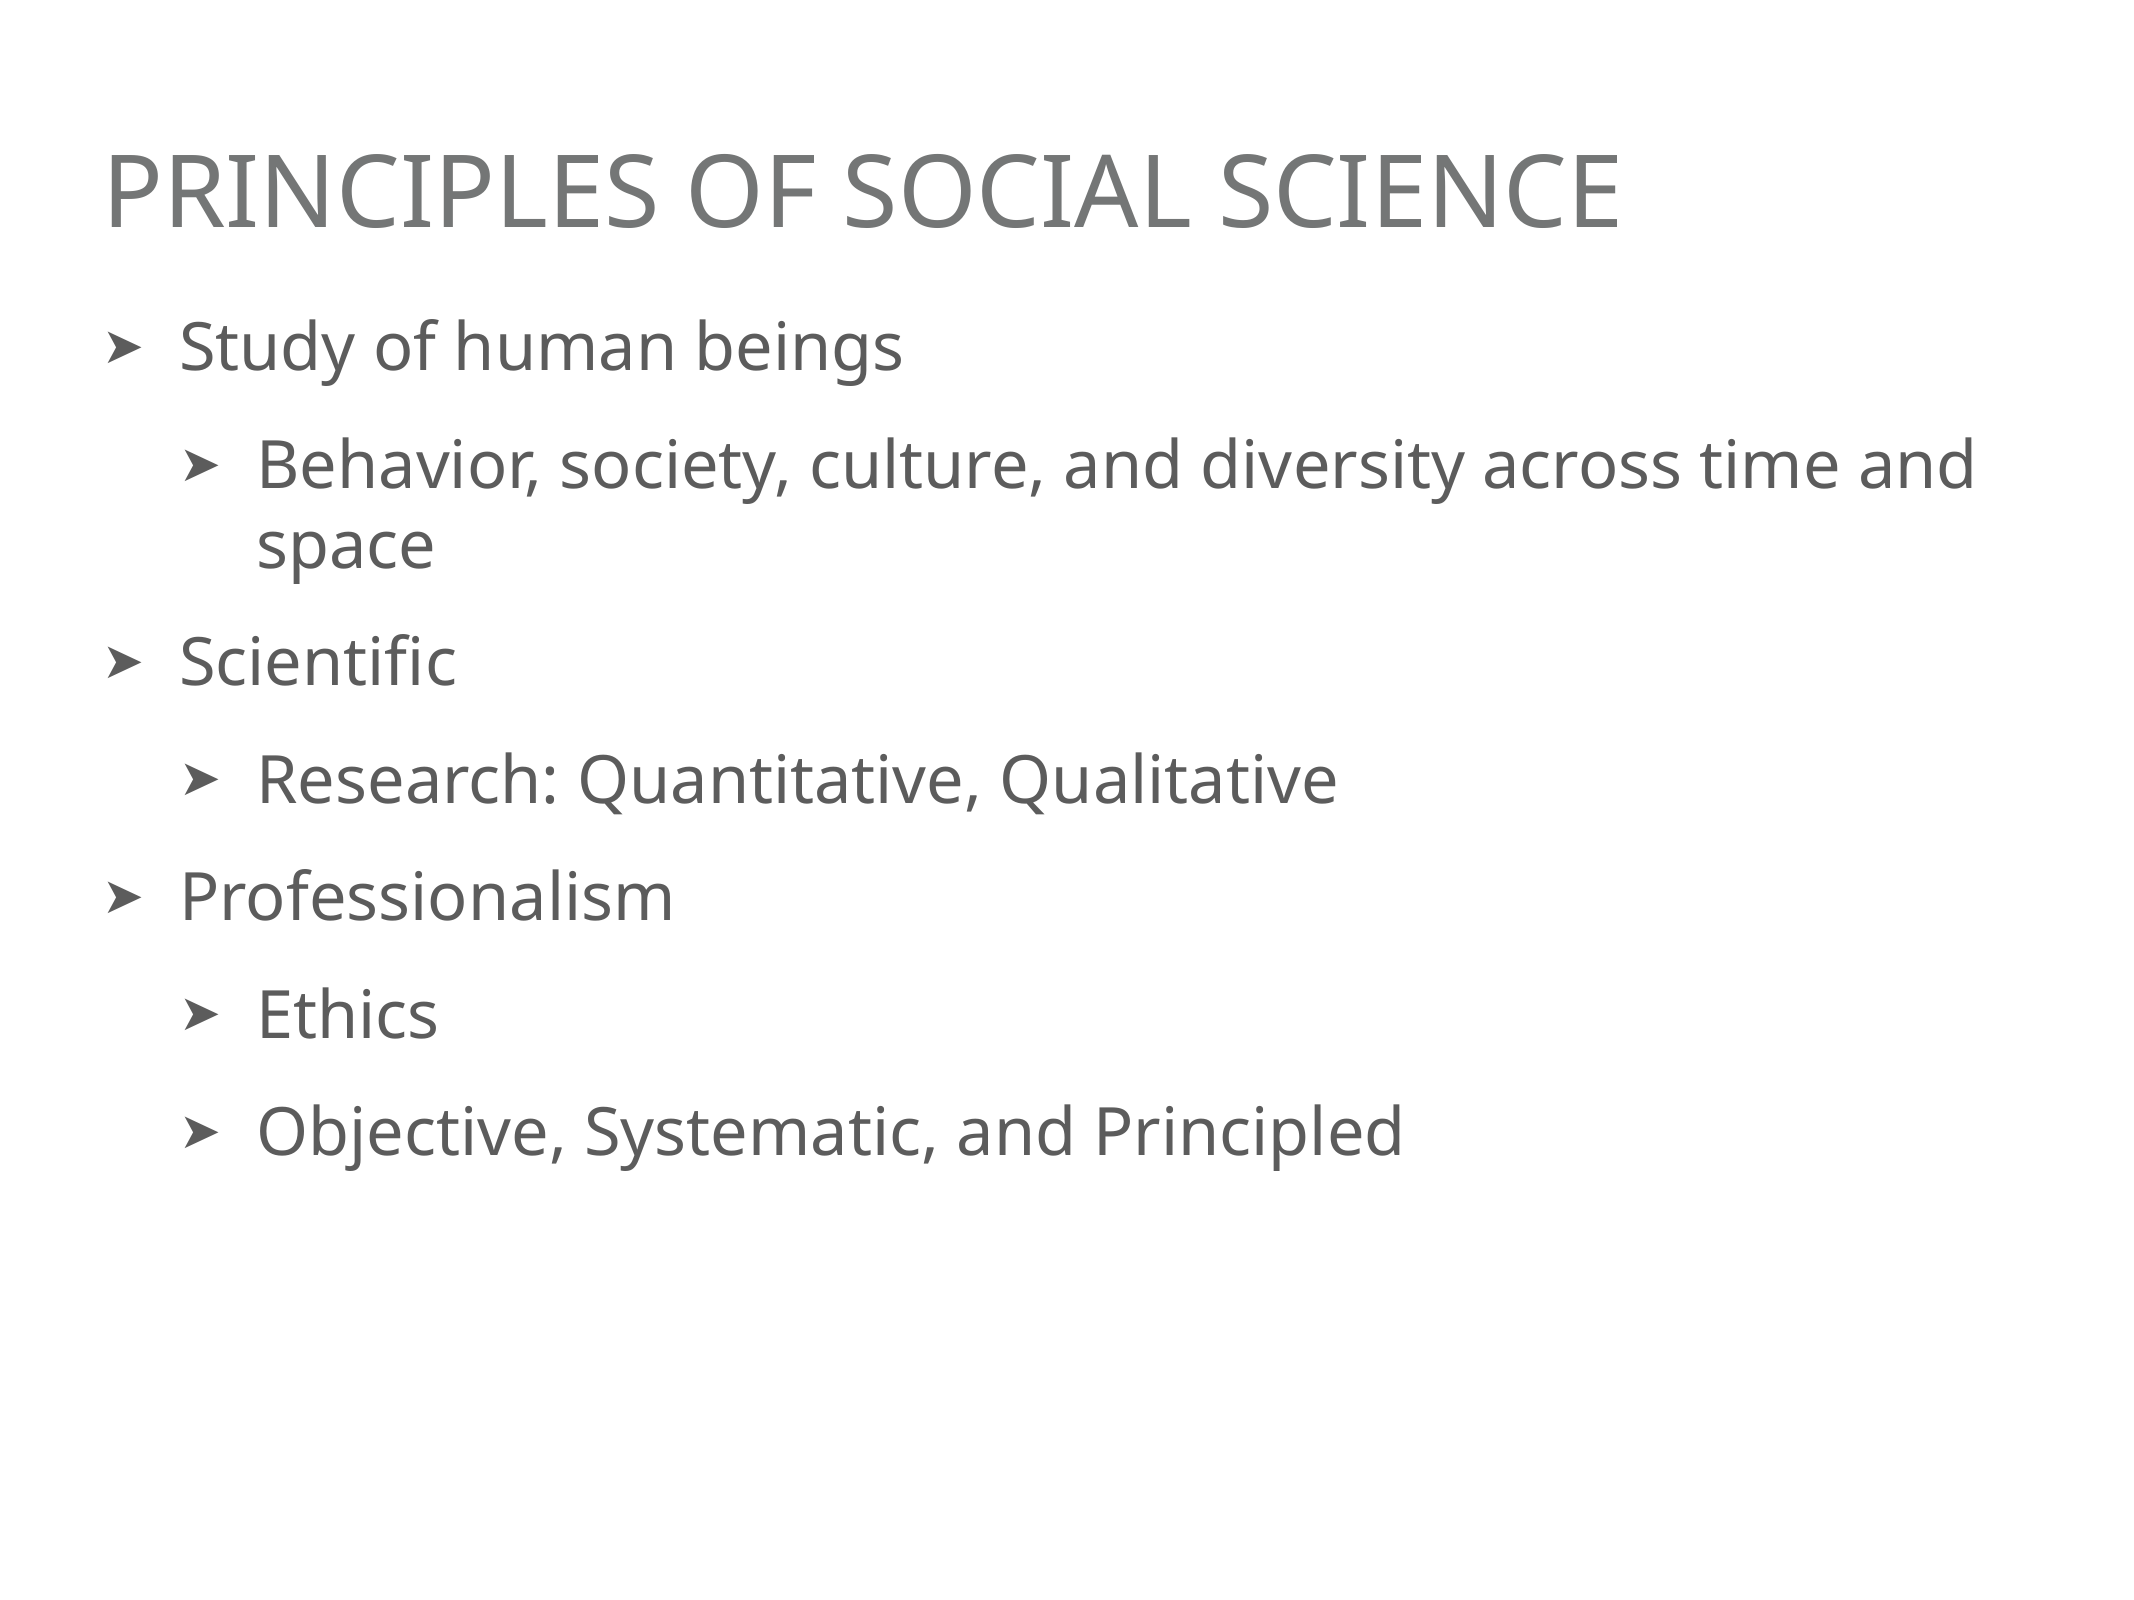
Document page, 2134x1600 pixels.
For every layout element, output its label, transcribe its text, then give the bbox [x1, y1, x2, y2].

title Principles of Social Science [93, 118, 2041, 238]
list Study of human beings Behavior, society, culture, and diversity across time and space Scientific Research: Quantitative, Qualitative Professionalism Ethics Objective, Systematic, and Principled [93, 295, 2041, 1482]
